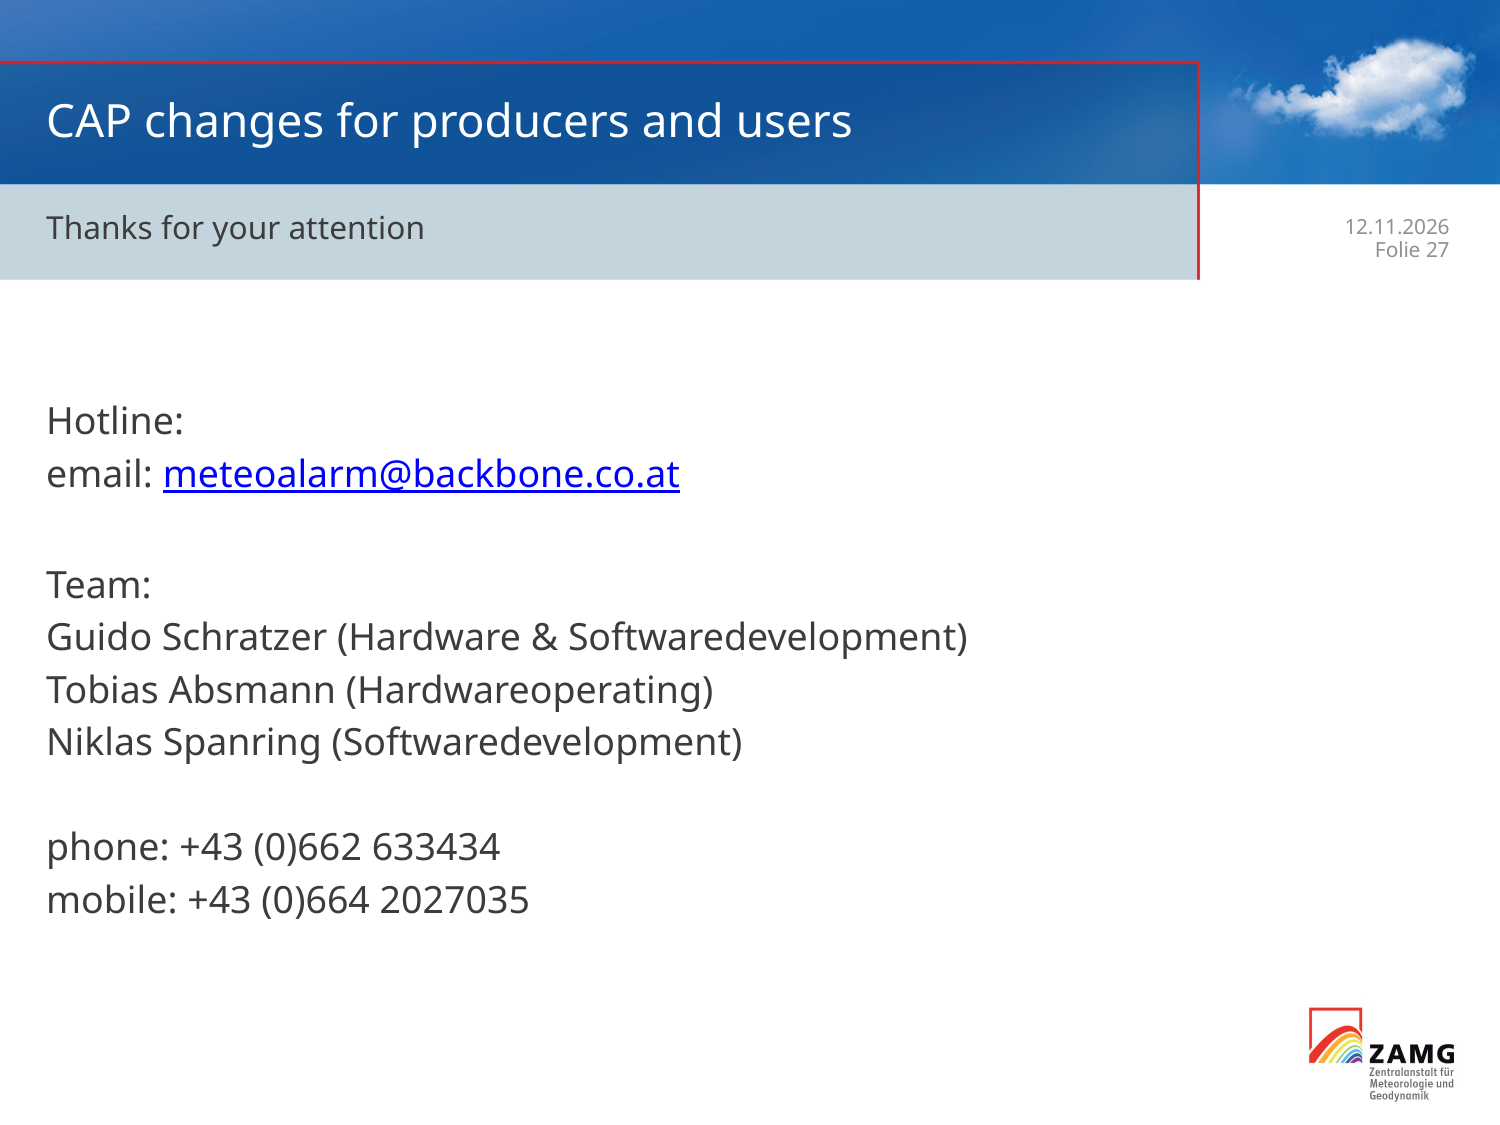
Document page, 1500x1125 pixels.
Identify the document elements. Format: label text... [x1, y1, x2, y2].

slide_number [1216, 218, 1465, 231]
picture [0, 0, 1500, 1125]
title CAP changes for producers and users [31, 83, 1173, 155]
slide_number Folie 27 [1216, 231, 1465, 271]
footer [1216, 178, 1465, 218]
list Hotline: email: meteoalarm@backbone.co.at Team: Guido Schratzer (Hardware & Softwaredevelopment) Tobias Absmann (Hardwareoperating) Niklas Spanring (Softwaredevelopment) phone: +43 (0)662 633434 mobile: +43 (0)664 2027035 [31, 284, 1307, 1071]
list Thanks for your attention [31, 192, 1165, 254]
